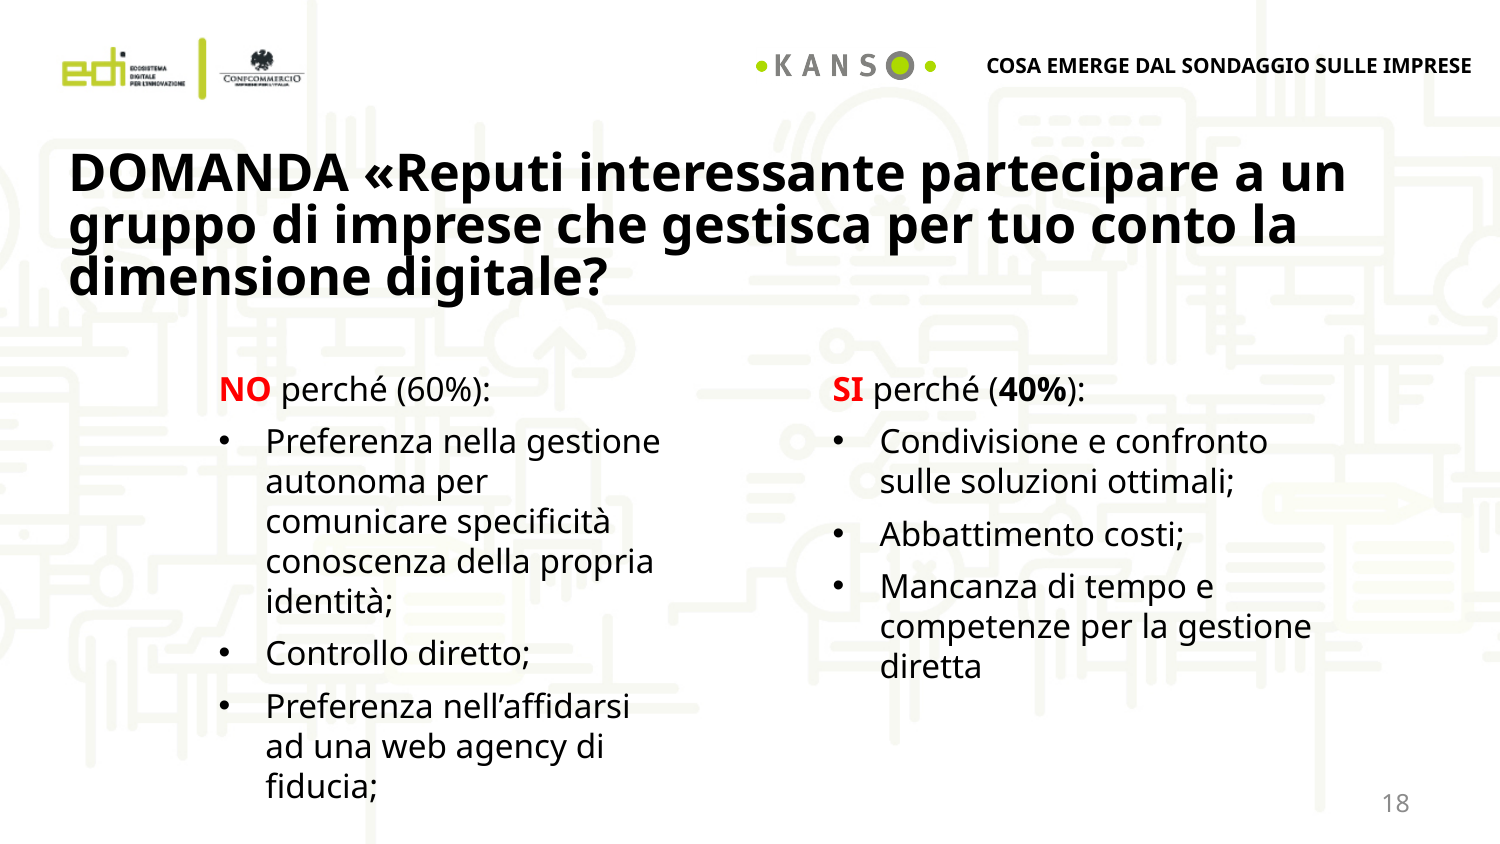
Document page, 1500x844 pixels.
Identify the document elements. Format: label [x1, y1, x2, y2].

text_box [749, 46, 1487, 87]
picture [0, 0, 1500, 844]
